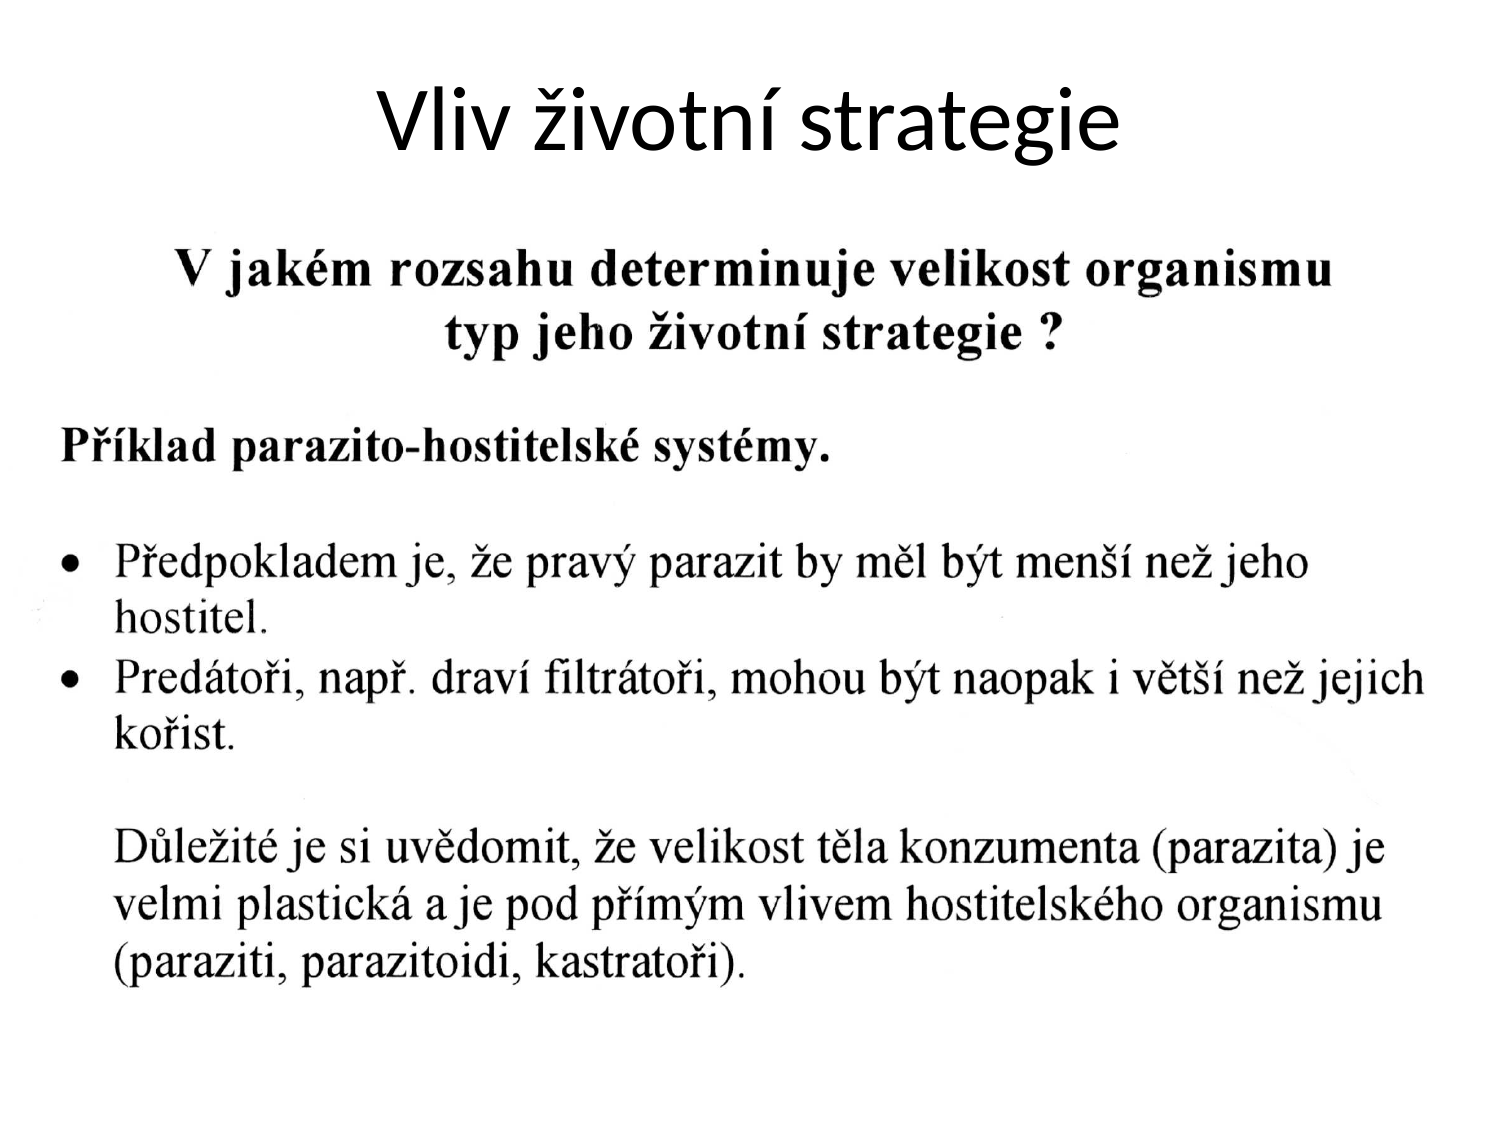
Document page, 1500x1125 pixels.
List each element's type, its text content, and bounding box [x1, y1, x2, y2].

title Vliv životní strategie [75, 42, 1425, 185]
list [5, 226, 1483, 1013]
